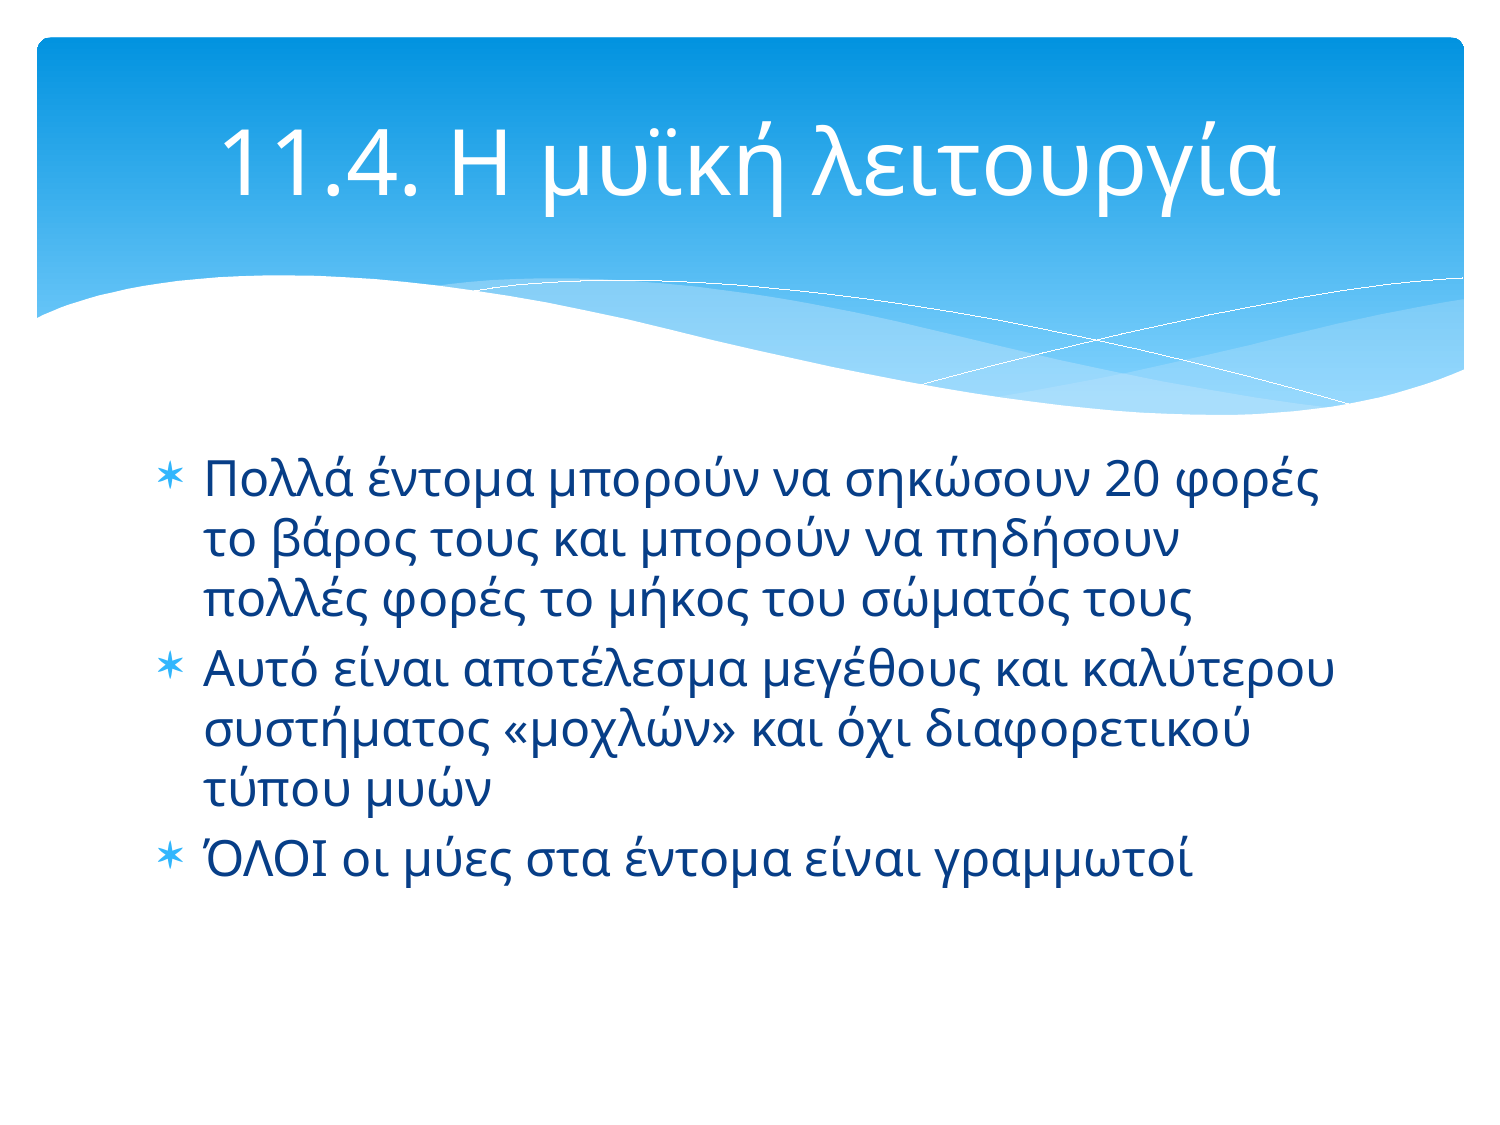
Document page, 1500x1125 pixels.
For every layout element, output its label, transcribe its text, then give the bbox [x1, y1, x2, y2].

list Πολλά έντομα μπορούν να σηκώσουν 20 φορές το βάρος τους και μπορούν να πηδήσουν πολλές φορές το μήκος του σώματός τους Αυτό είναι αποτέλεσμα μεγέθους και καλύτερου συστήματος «μοχλών» και όχι διαφορετικού τύπου μυών ΌΛΟΙ οι μύες στα έντομα είναι γραμμωτοί [143, 438, 1359, 1005]
title 11.4. Η μυϊκή λειτουργία [75, 55, 1425, 261]
